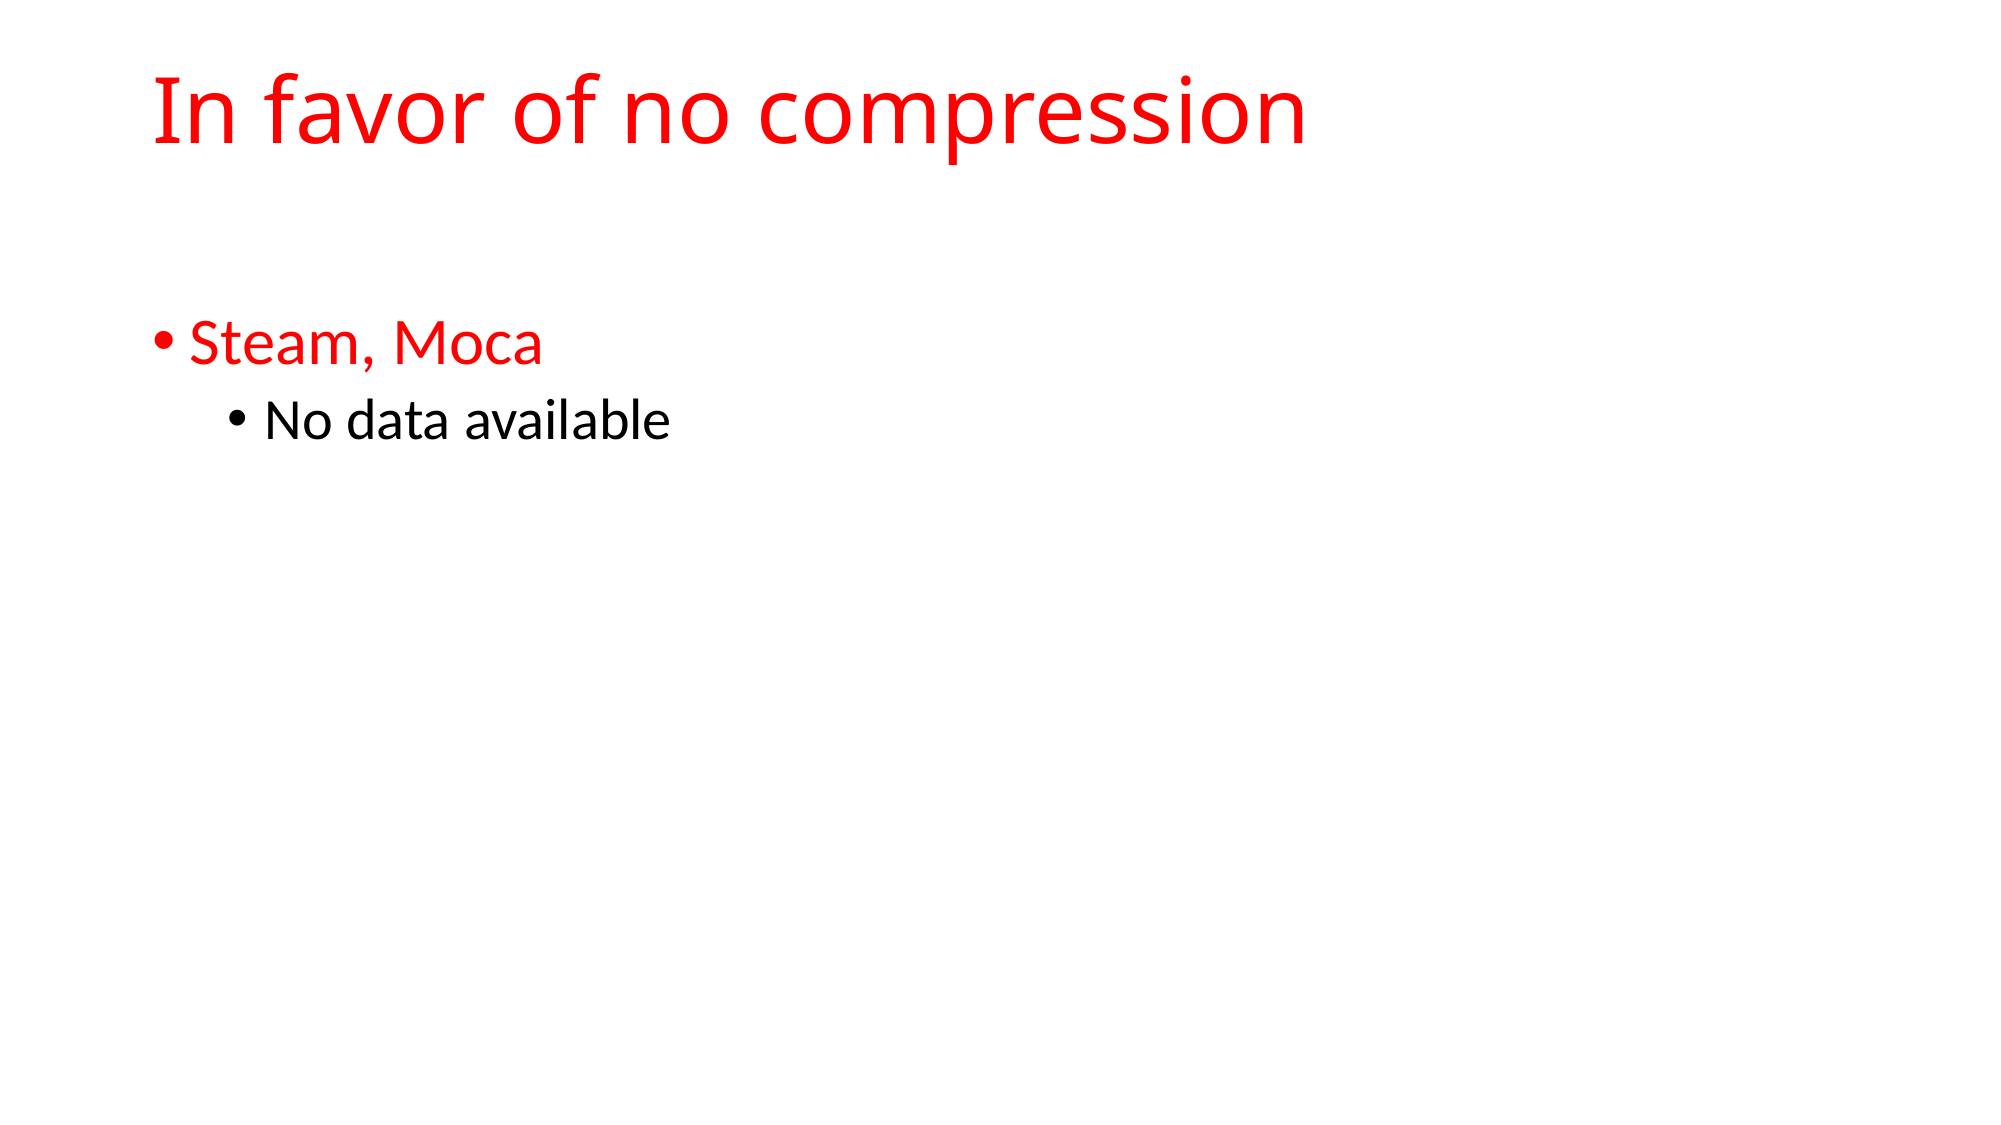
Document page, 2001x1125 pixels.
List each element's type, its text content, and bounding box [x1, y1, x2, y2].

title In favor of no compression [137, 59, 1863, 278]
list Steam, Moca No data available [137, 299, 1863, 1014]
